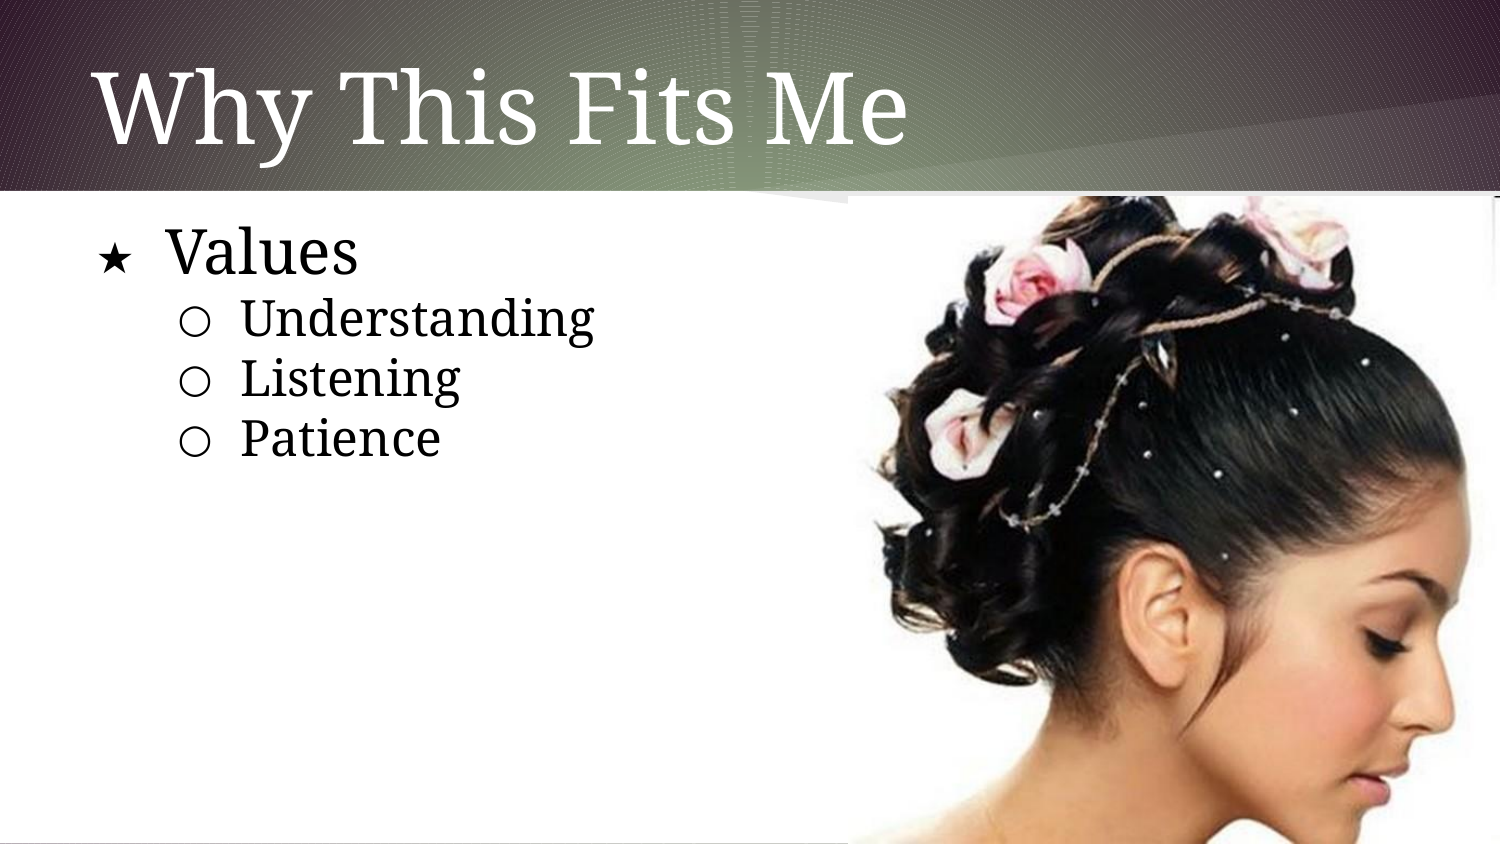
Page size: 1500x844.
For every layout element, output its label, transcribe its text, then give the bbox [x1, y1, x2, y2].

title Why This Fits Me [75, 33, 1425, 175]
list Values Understanding Listening Patience [75, 196, 847, 808]
picture [848, 196, 1500, 844]
